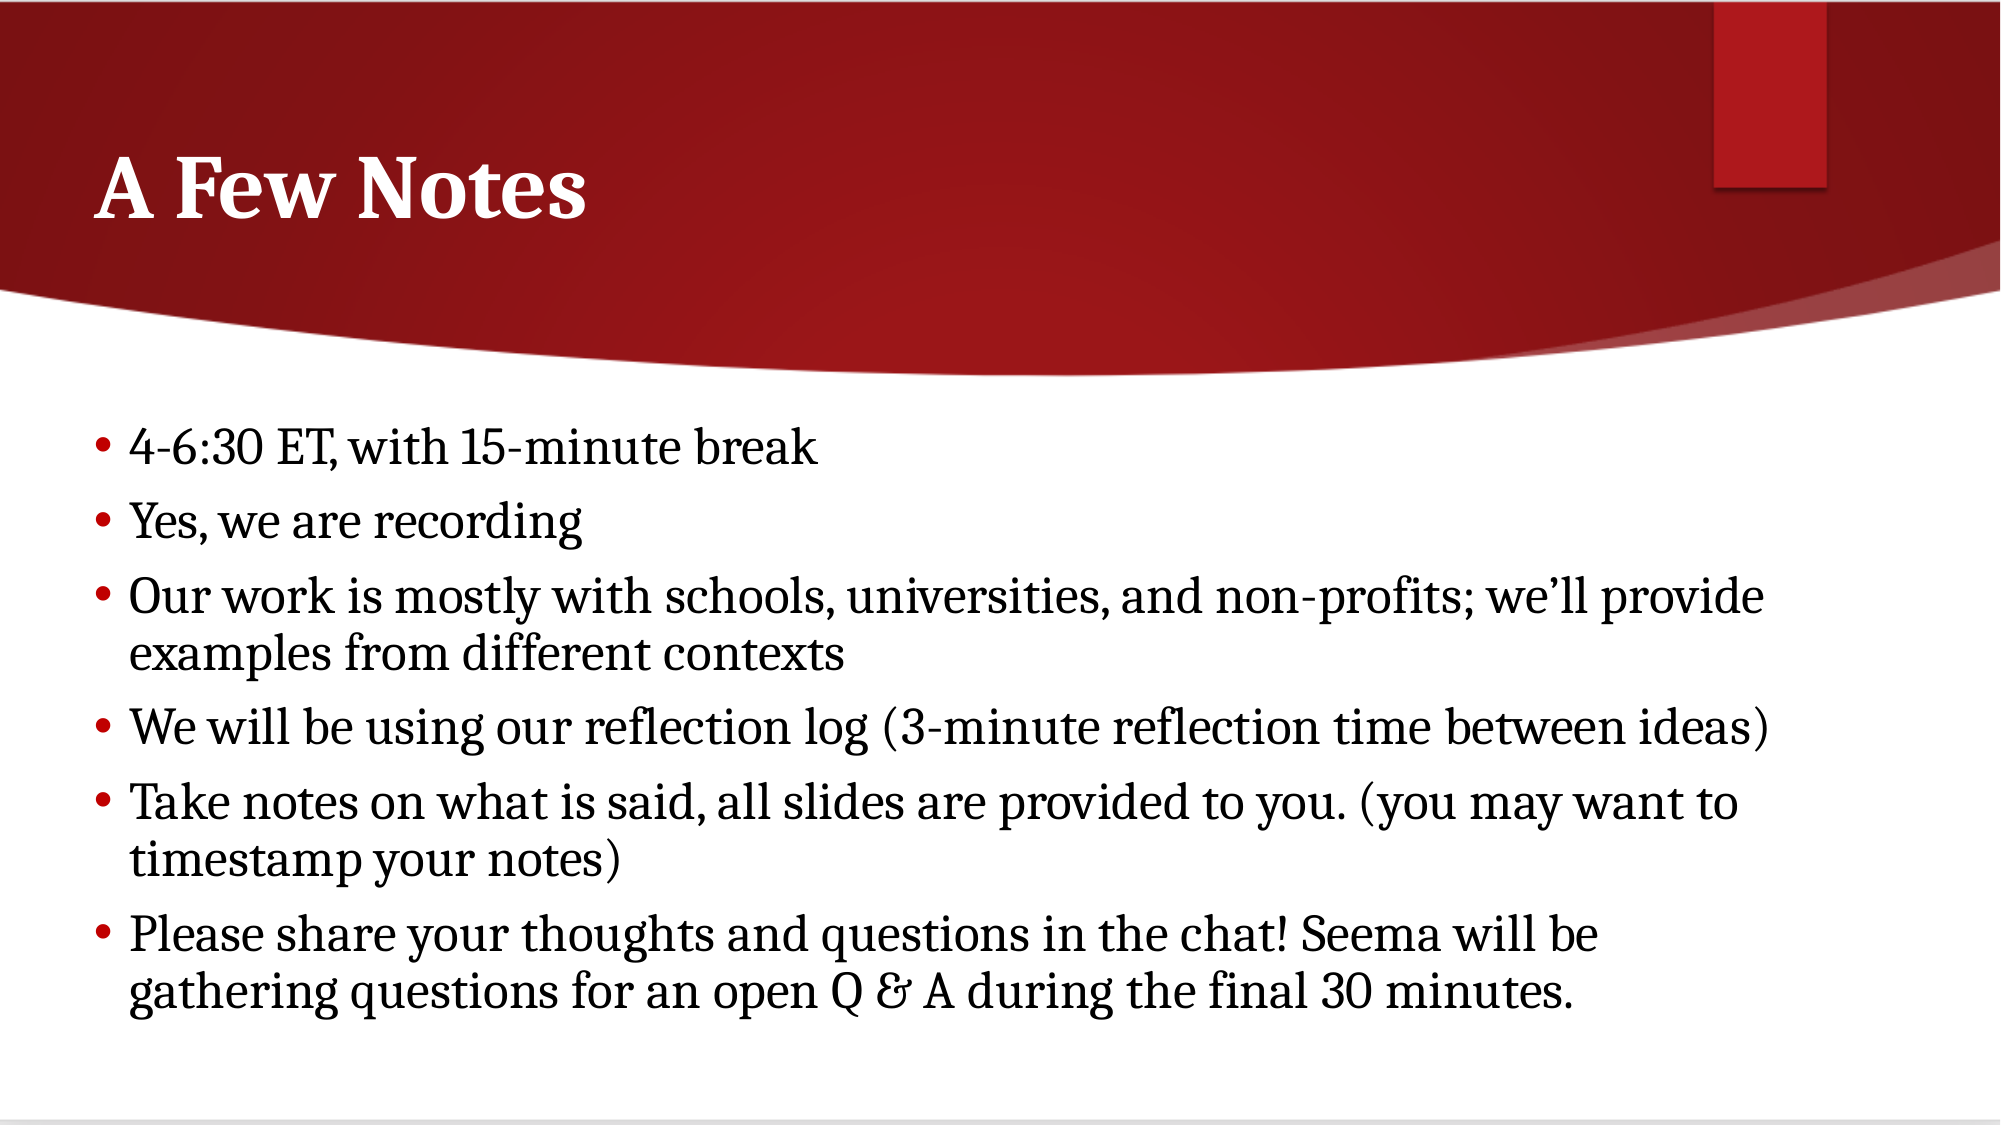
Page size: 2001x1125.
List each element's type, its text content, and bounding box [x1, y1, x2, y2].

title A Few Notes [79, 74, 1683, 304]
picture [0, 0, 2001, 1125]
list 4-6:30 ET, with 15-minute break Yes, we are recording Our work is mostly with schools, universities, and non-profits; we’ll provide examples from different contexts We will be using our reflection log (3-minute reflection time between ideas) Take notes on what is said, all slides are provided to you. (you may want to timestamp your notes) Please share your thoughts and questions in the chat! Seema will be gathering questions for an open Q & A during the final 30 minutes. [78, 411, 1793, 1051]
